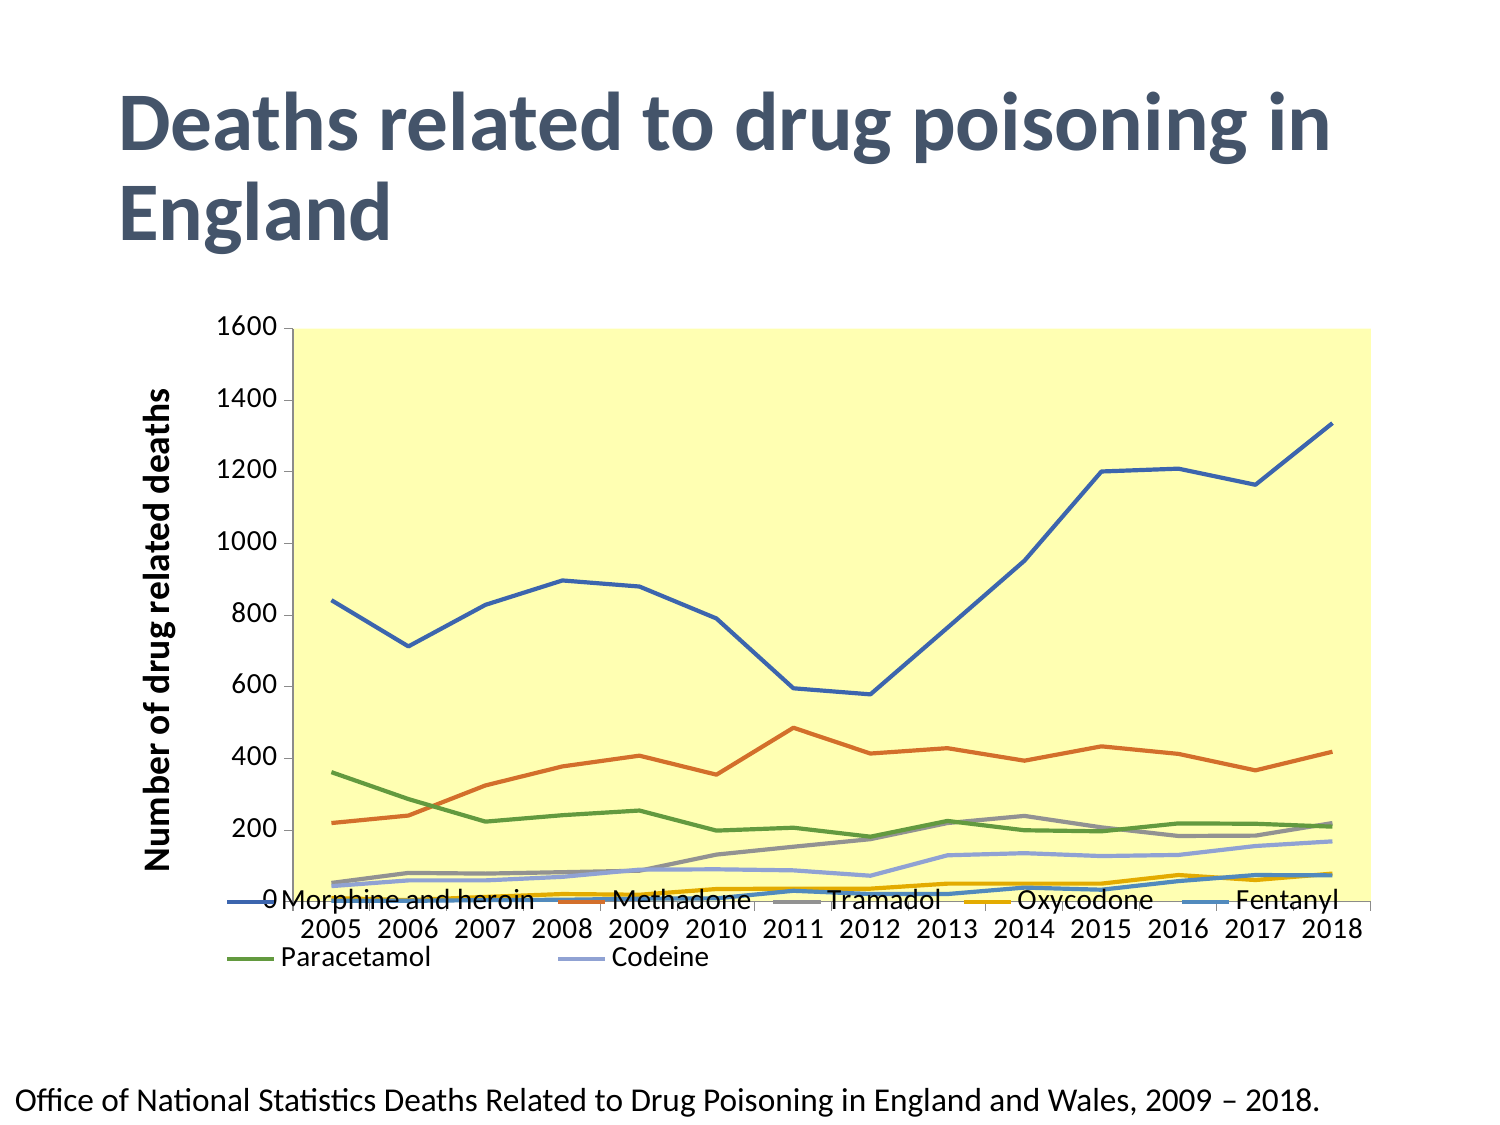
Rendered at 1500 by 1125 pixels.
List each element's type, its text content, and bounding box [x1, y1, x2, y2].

title Deaths related to drug poisoning in England [103, 59, 1397, 278]
chart [103, 299, 1397, 1014]
text_box Office of National Statistics Deaths Related to Drug Poisoning in England and Wales, 2009 – 2018. [0, 1070, 1454, 1125]
